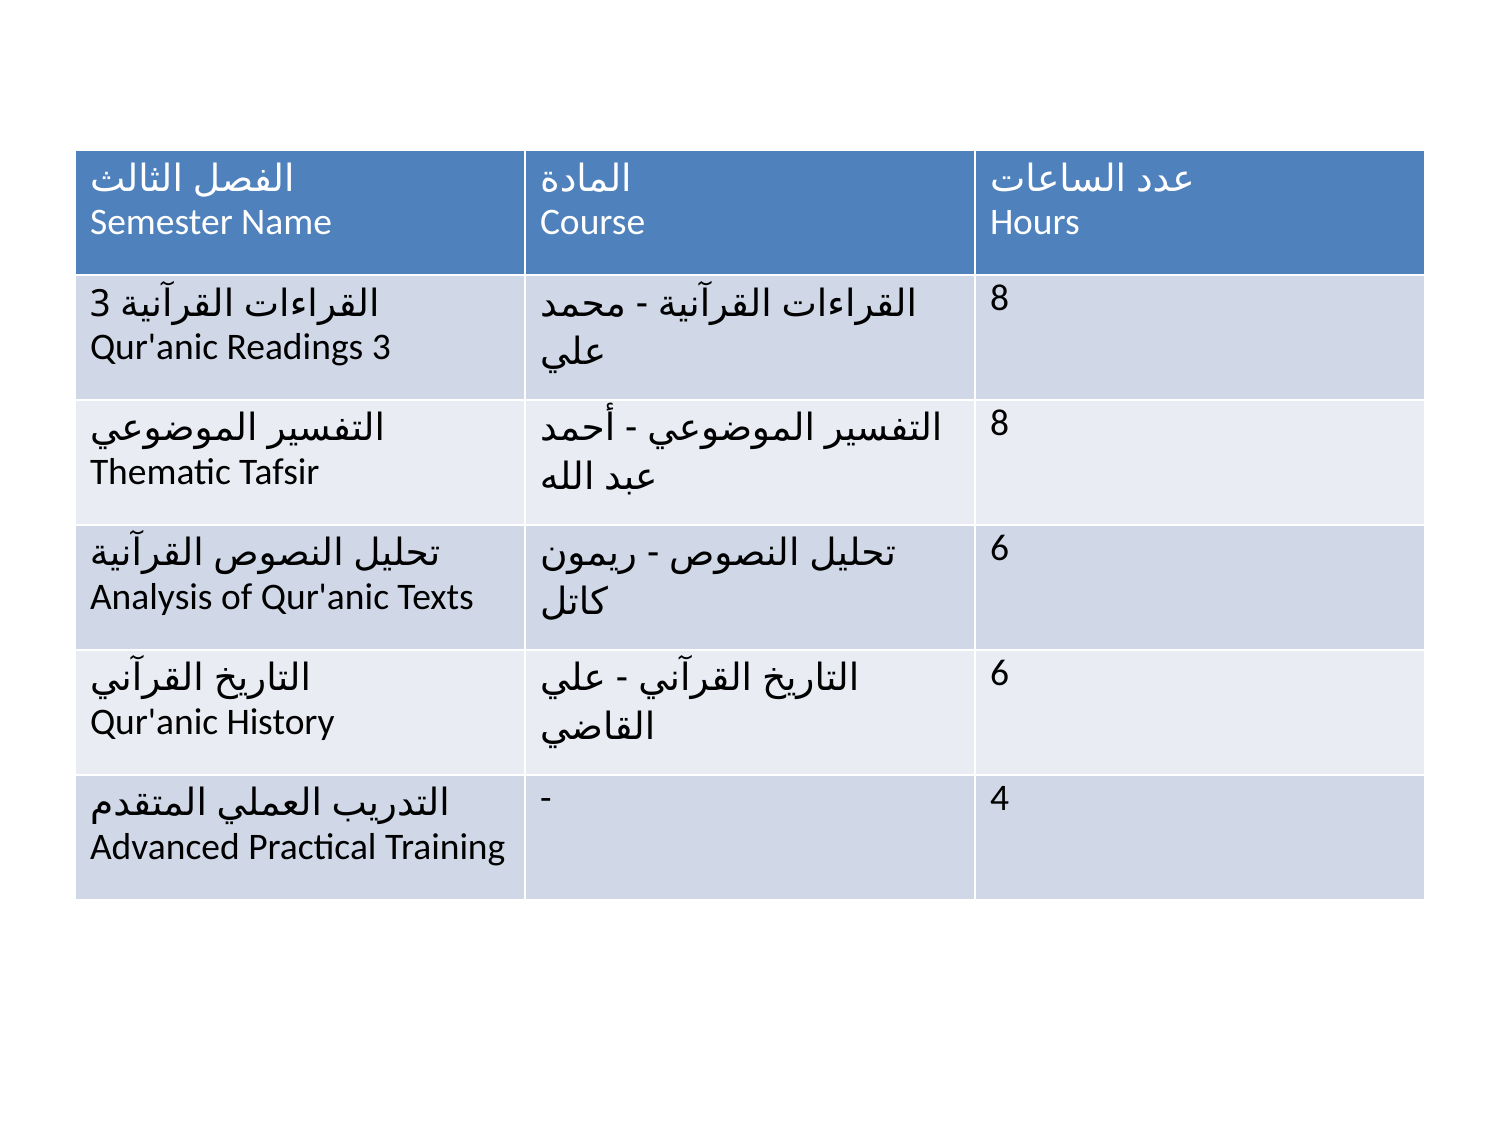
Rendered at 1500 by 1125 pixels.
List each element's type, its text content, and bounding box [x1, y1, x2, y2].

table_cell 6 [976, 651, 1424, 774]
table_cell التاريخ القرآني - علي القاضي [526, 651, 974, 774]
table_header الفصل الثالث Semester Name [76, 151, 524, 274]
table_cell التفسير الموضوعي Thematic Tafsir [76, 401, 524, 524]
table_cell 8 [976, 276, 1424, 399]
table_cell التدريب العملي المتقدم Advanced Practical Training [76, 776, 524, 899]
table_header عدد الساعات Hours [976, 151, 1424, 274]
table_cell 6 [976, 526, 1424, 649]
table_cell القراءات القرآنية - محمد علي [526, 276, 974, 399]
table_cell تحليل النصوص القرآنية Analysis of Qur'anic Texts [76, 526, 524, 649]
table_header المادة Course [526, 151, 974, 274]
table_cell التاريخ القرآني Qur'anic History [76, 651, 524, 774]
table_cell التفسير الموضوعي - أحمد عبد الله [526, 401, 974, 524]
table_cell تحليل النصوص - ريمون كاتل [526, 526, 974, 649]
table_cell 8 [976, 401, 1424, 524]
table_cell - [526, 776, 974, 899]
table_cell 4 [976, 776, 1424, 899]
table_cell القراءات القرآنية 3 Qur'anic Readings 3 [76, 276, 524, 399]
